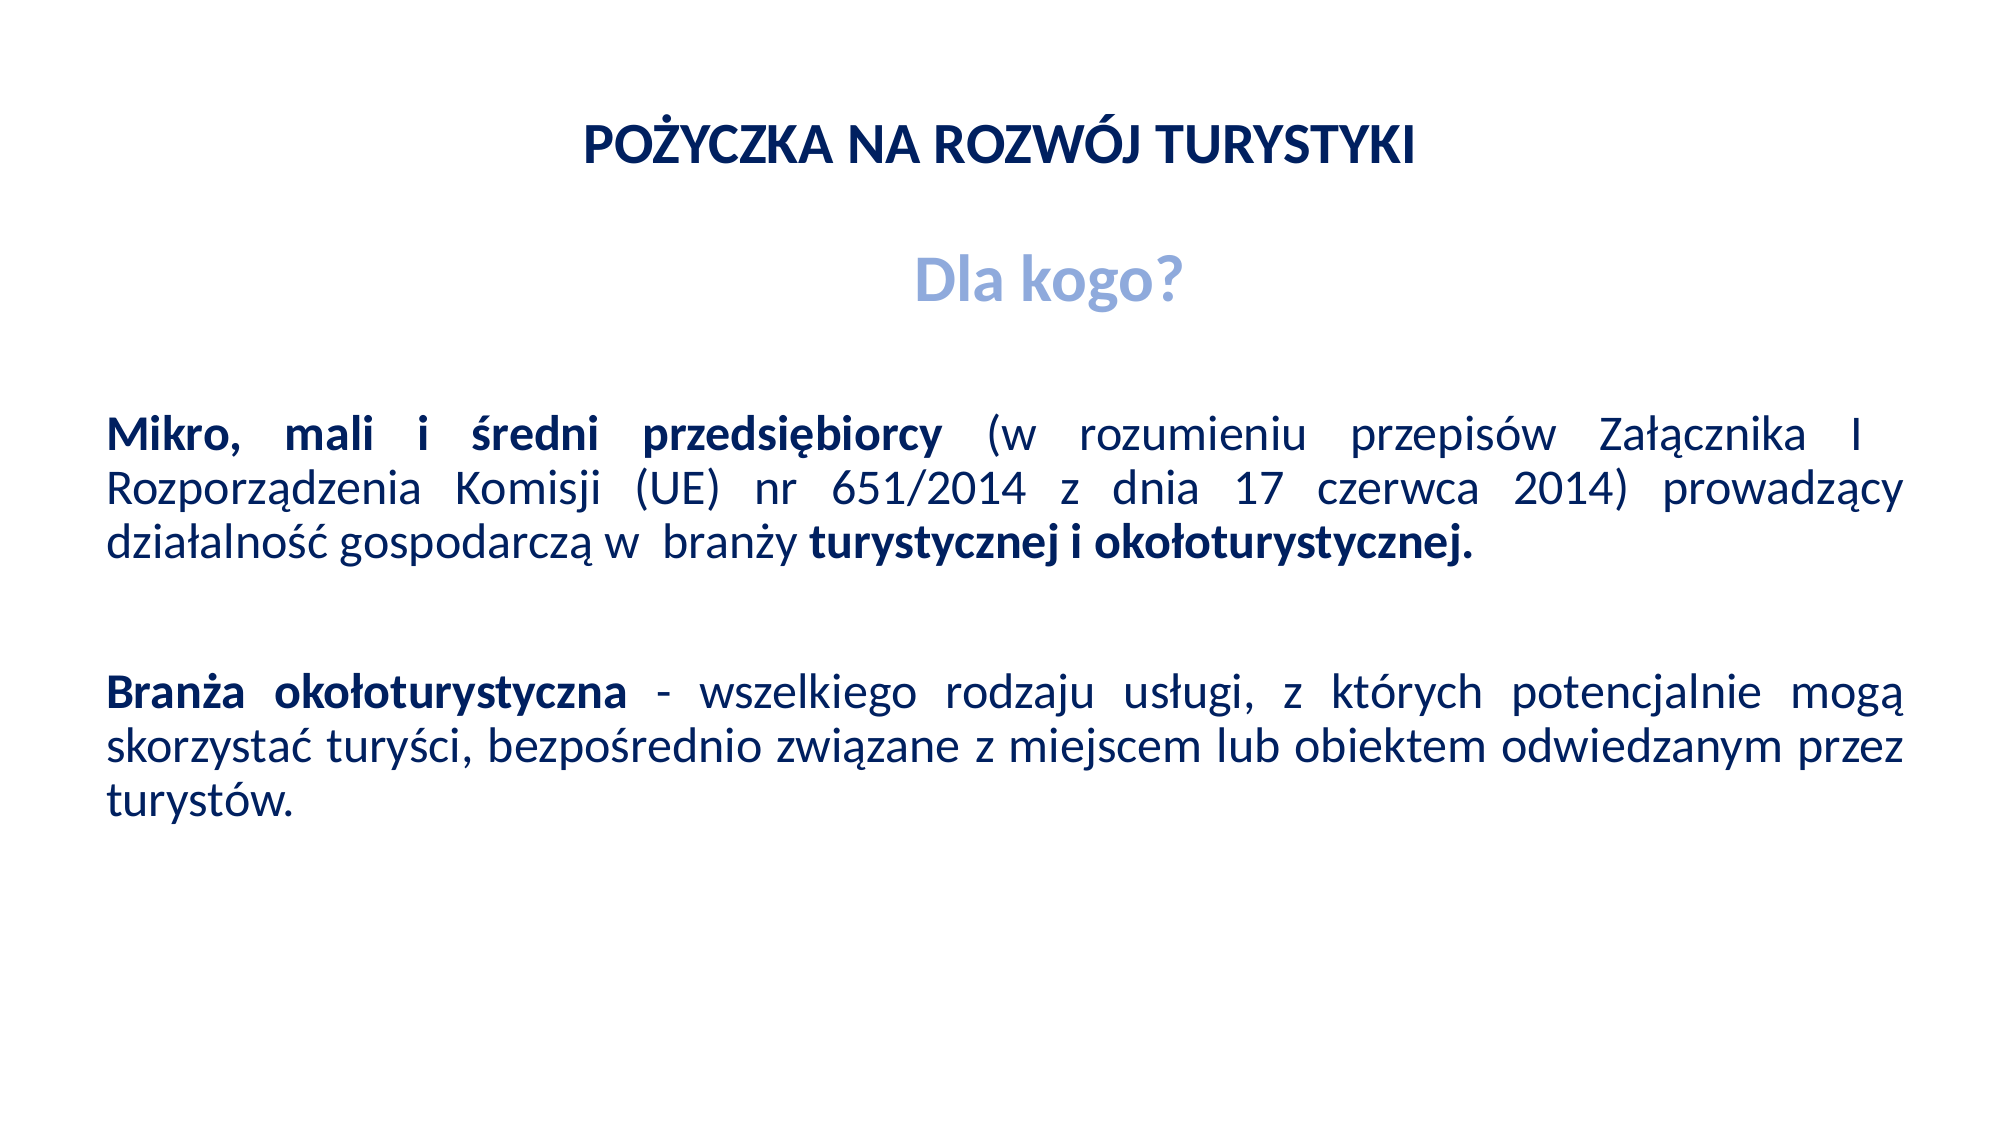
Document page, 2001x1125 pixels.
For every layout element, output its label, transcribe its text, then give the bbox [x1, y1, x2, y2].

list Dla kogo? Mikro, mali i średni przedsiębiorcy (w rozumieniu przepisów Załącznika I Rozporządzenia Komisji (UE) nr 651/2014 z dnia 17 czerwca 2014) prowadzący działalność gospodarczą w branży turystycznej i okołoturystycznej. Branża okołoturystyczna - wszelkiego rodzaju usługi, z których potencjalnie mogą skorzystać turyści, bezpośrednio związane z miejscem lub obiektem odwiedzanym przez turystów. [91, 226, 1921, 1088]
title POŻYCZKA NA ROZWÓJ TURYSTYKI [137, 94, 1863, 196]
